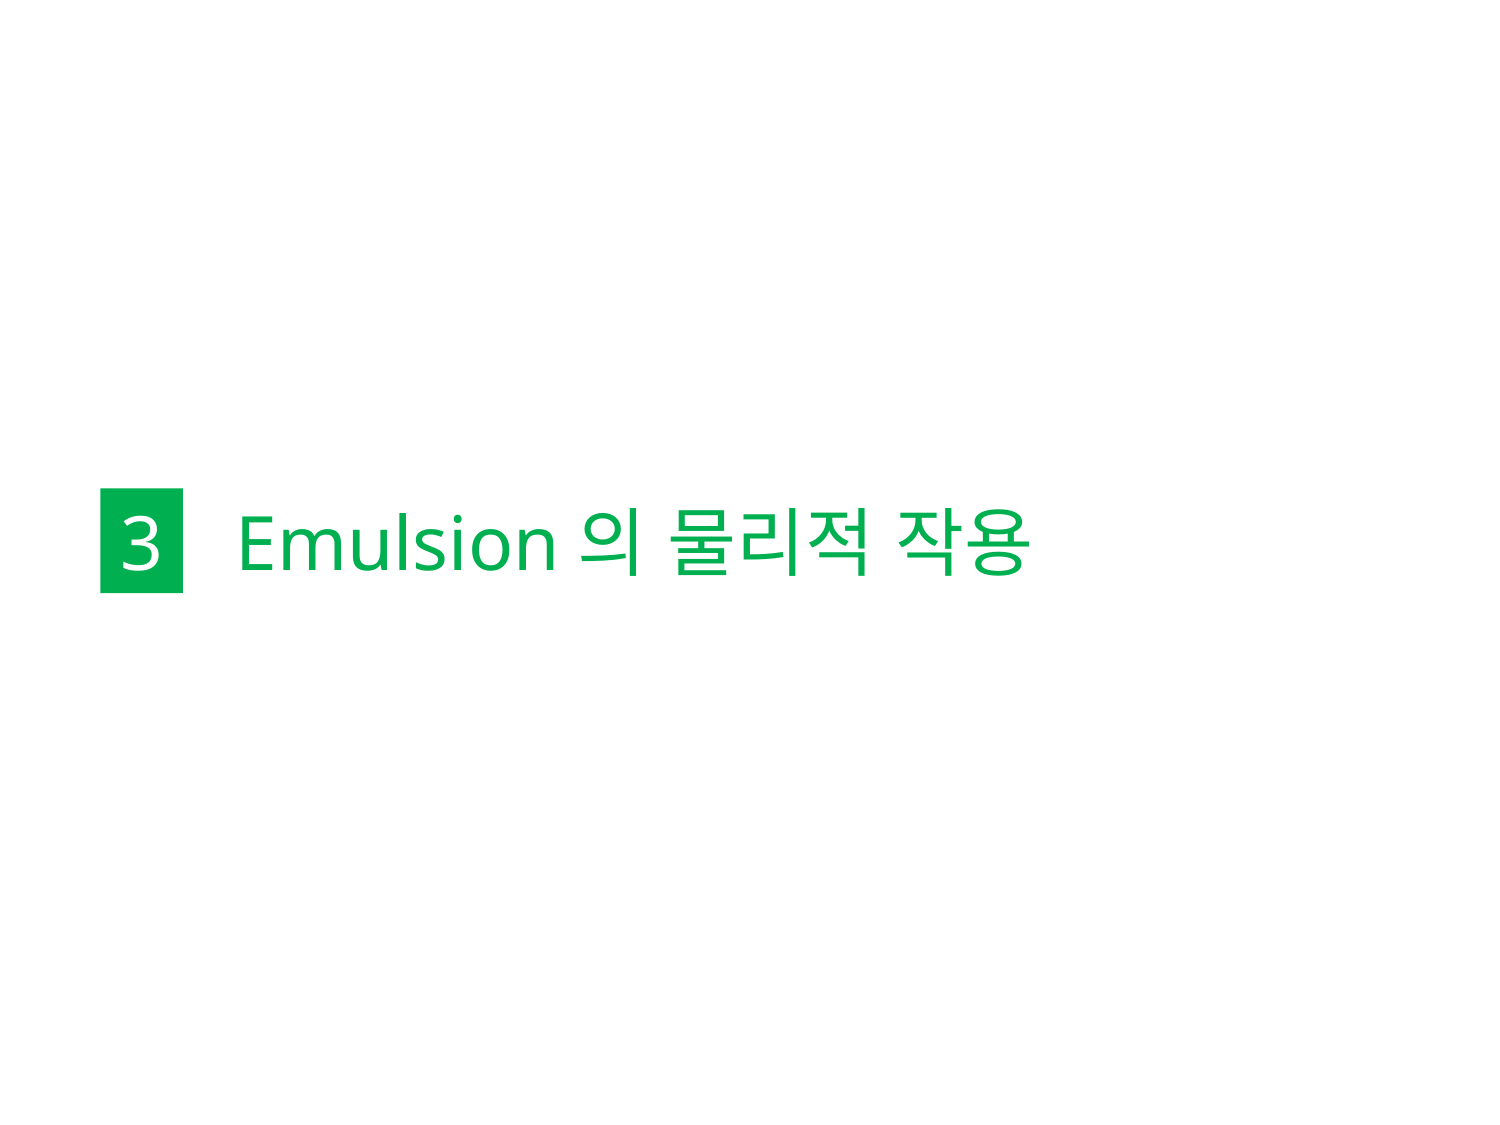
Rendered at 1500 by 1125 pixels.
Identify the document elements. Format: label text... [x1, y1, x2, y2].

text_box Emulsion의 물리적 작용 [220, 488, 1112, 594]
text_box 3 [100, 488, 183, 594]
